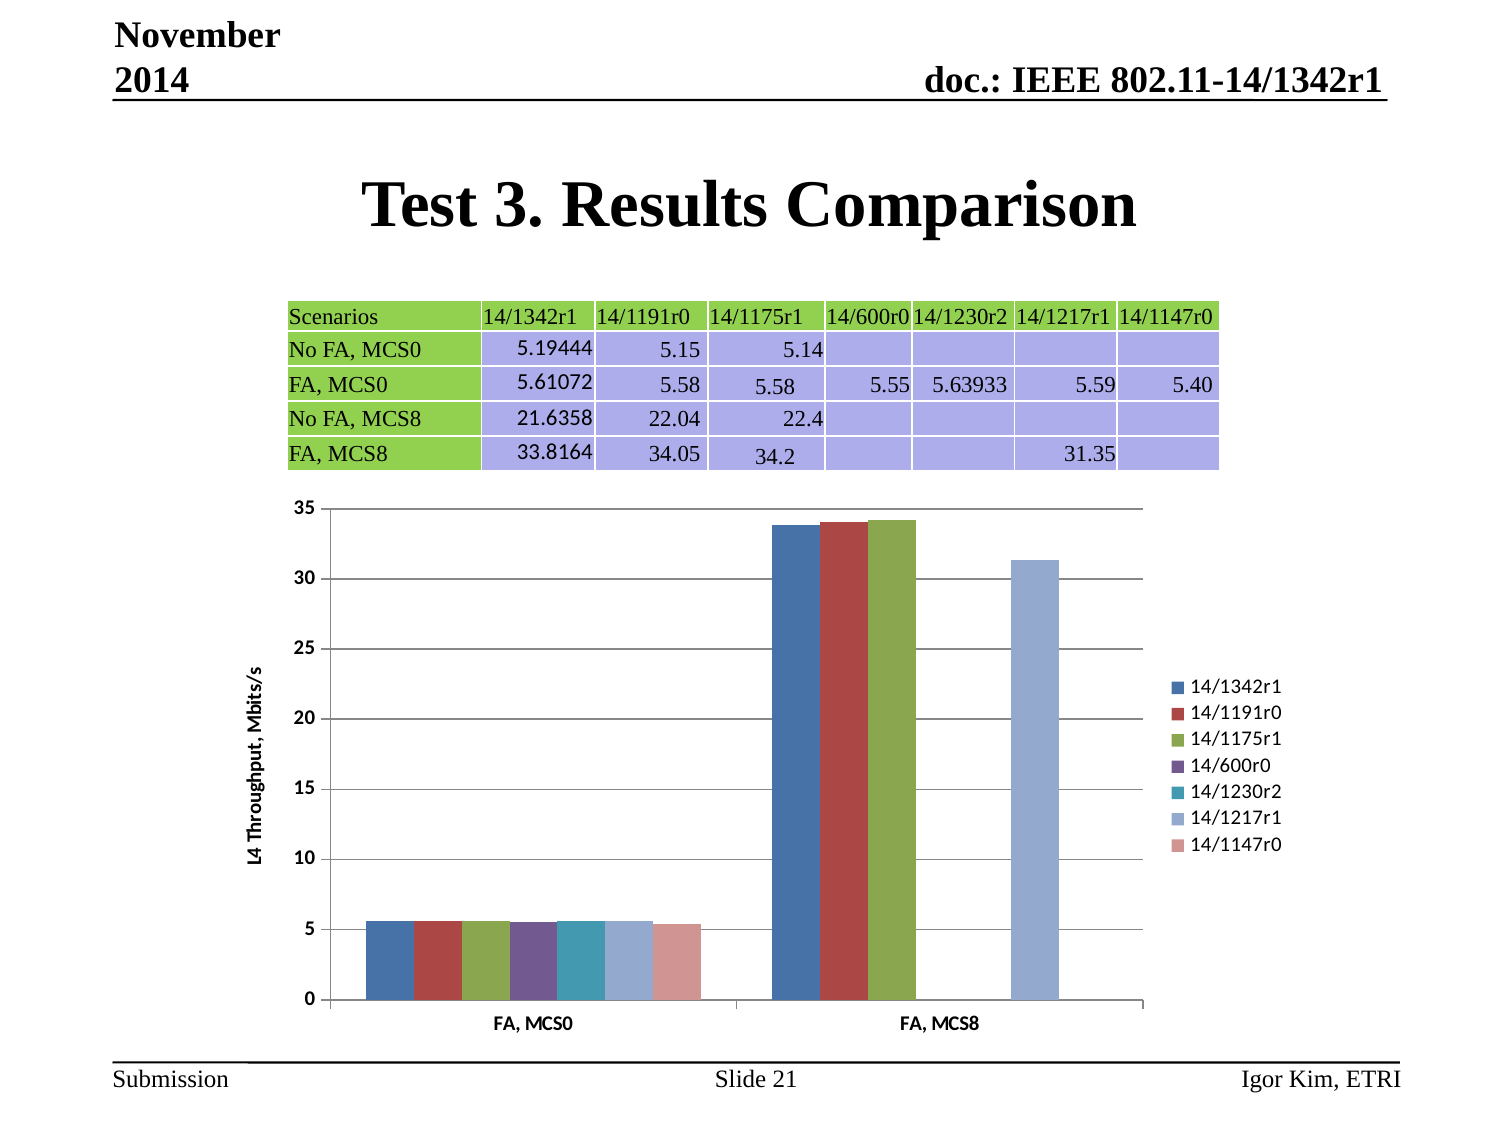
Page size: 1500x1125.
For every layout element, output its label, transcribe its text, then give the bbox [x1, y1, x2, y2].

table_cell FA, MCS8 [288, 437, 481, 470]
table_cell [1015, 332, 1116, 365]
table_cell 21.6358 [482, 402, 594, 435]
slide_number Slide 21 [712, 1061, 800, 1093]
table_cell [1118, 437, 1219, 470]
table_header 14/1175r1 [709, 301, 824, 330]
table_cell 34.05 [596, 437, 707, 470]
table_cell 22.04 [596, 402, 707, 435]
table_cell [826, 402, 911, 435]
table_cell 5.58 [709, 367, 824, 400]
table_cell 5.14 [709, 332, 824, 365]
table_header 14/1230r2 [913, 301, 1014, 330]
footer Igor Kim, ETRI [1239, 1061, 1402, 1093]
table_cell 22.4 [709, 402, 824, 435]
title Test 3. Results Comparison [112, 112, 1388, 288]
table_cell [1015, 402, 1116, 435]
table_header 14/600r0 [826, 301, 911, 330]
table_cell [1118, 332, 1219, 365]
table_cell 5.59 [1015, 367, 1116, 400]
table_cell 5.61072 [482, 367, 594, 400]
table_cell [826, 437, 911, 470]
table_cell 5.15 [596, 332, 707, 365]
table_cell [1118, 402, 1219, 435]
table_cell No FA, MCS8 [288, 402, 481, 435]
table_cell 31.35 [1015, 437, 1116, 470]
table_cell FA, MCS0 [288, 367, 481, 400]
table_cell [913, 402, 1014, 435]
table_cell [913, 437, 1014, 470]
table_header 14/1342r1 [482, 301, 594, 330]
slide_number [114, 54, 332, 101]
table_cell [826, 332, 911, 365]
chart [212, 487, 1302, 1047]
table_cell 34.2 [709, 437, 824, 470]
table_cell 5.19444 [482, 332, 594, 365]
table_cell 5.40 [1118, 367, 1219, 400]
table_cell No FA, MCS0 [288, 332, 481, 365]
table_cell 5.63933 [913, 367, 1014, 400]
table_cell 5.58 [596, 367, 707, 400]
table_header 14/1147r0 [1118, 301, 1219, 330]
table_cell 5.55 [826, 367, 911, 400]
table_cell [913, 332, 1014, 365]
table_cell 33.8164 [482, 437, 594, 470]
table_header Scenarios [288, 301, 481, 330]
table_header 14/1217r1 [1015, 301, 1116, 330]
table_header 14/1191r0 [596, 301, 707, 330]
